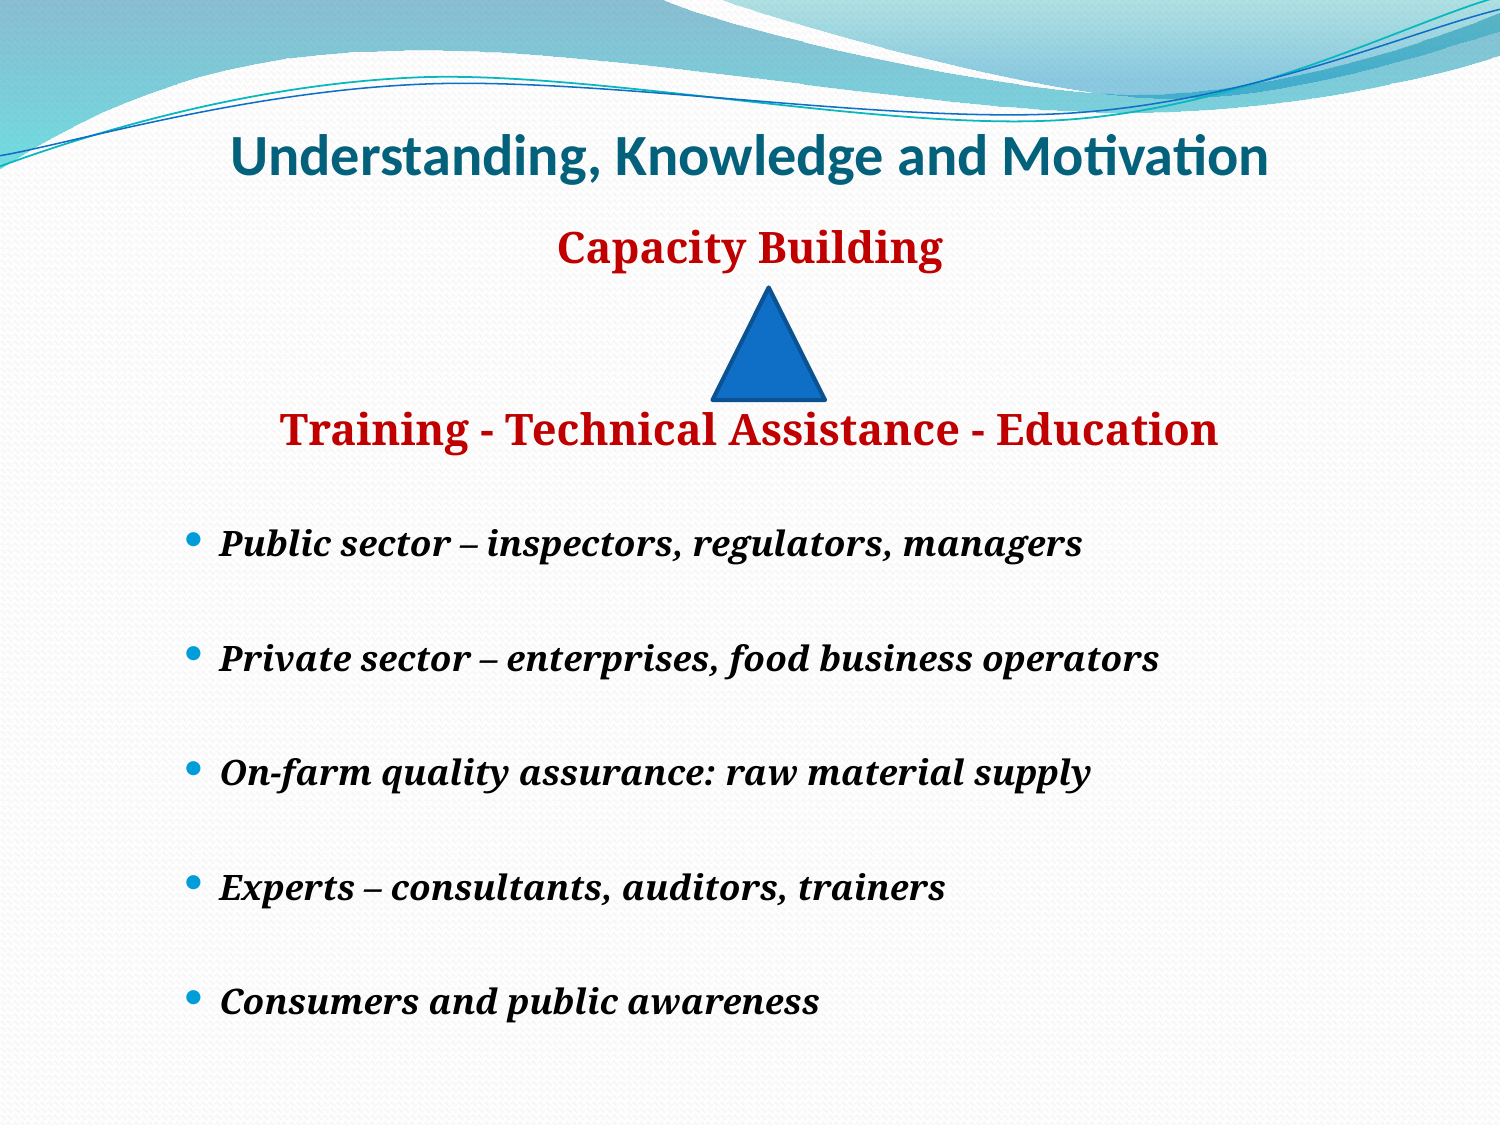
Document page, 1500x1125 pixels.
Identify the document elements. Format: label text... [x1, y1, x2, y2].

text_box [710, 285, 827, 403]
title Understanding, Knowledge and Motivation [75, 115, 1425, 188]
list Capacity Building Training - Technical Assistance - Education Public sector – inspectors, regulators, managers Private sector – enterprises, food business operators On-farm quality assurance: raw material supply Experts – consultants, auditors, trainers Consumers and public awareness [75, 212, 1425, 1038]
